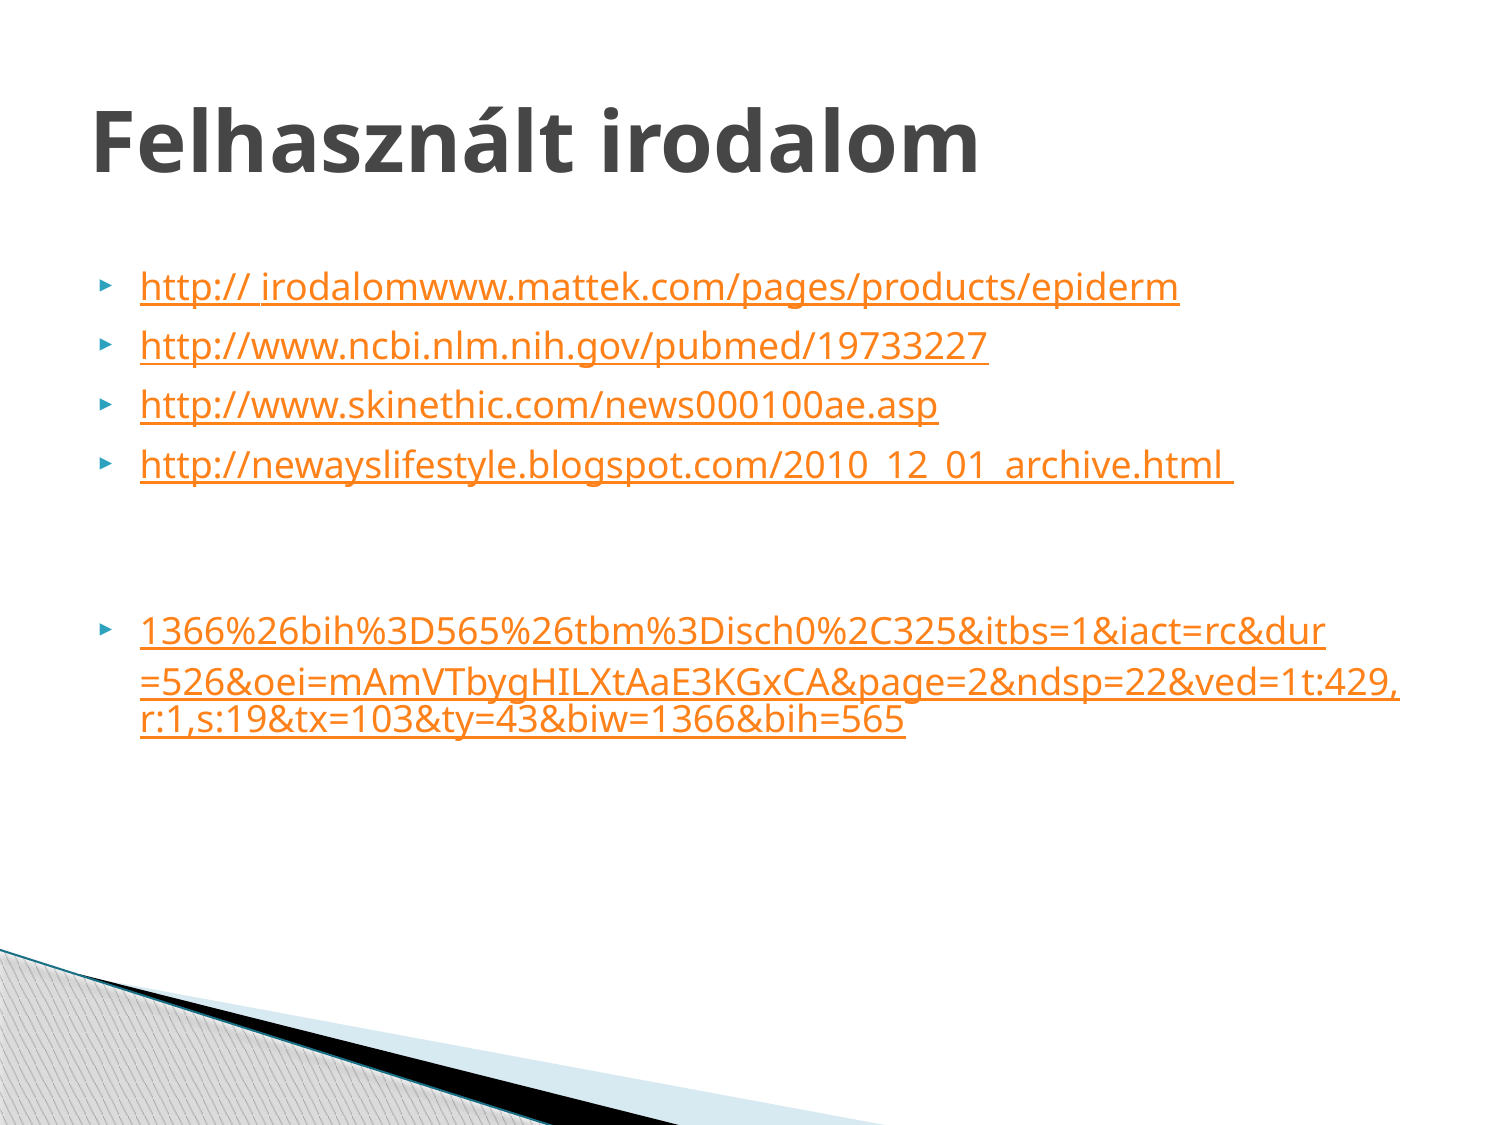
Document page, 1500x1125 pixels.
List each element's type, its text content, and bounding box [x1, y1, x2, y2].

list http:// irodalomwww.mattek.com/pages/products/epiderm http://www.ncbi.nlm.nih.gov/pubmed/19733227 http://www.skinethic.com/news000100ae.asp http://newayslifestyle.blogspot.com/2010_12_01_archive.html 1366%26bih%3D565%26tbm%3Disch0%2C325&itbs=1&iact=rc&dur=526&oei=mAmVTbygHILXtAaE3KGxCA&page=2&ndsp=22&ved=1t:429,r:1,s:19&tx=103&ty=43&biw=1366&bih=565 [64, 255, 1415, 998]
title Felhasznált irodalom [75, 45, 1425, 233]
